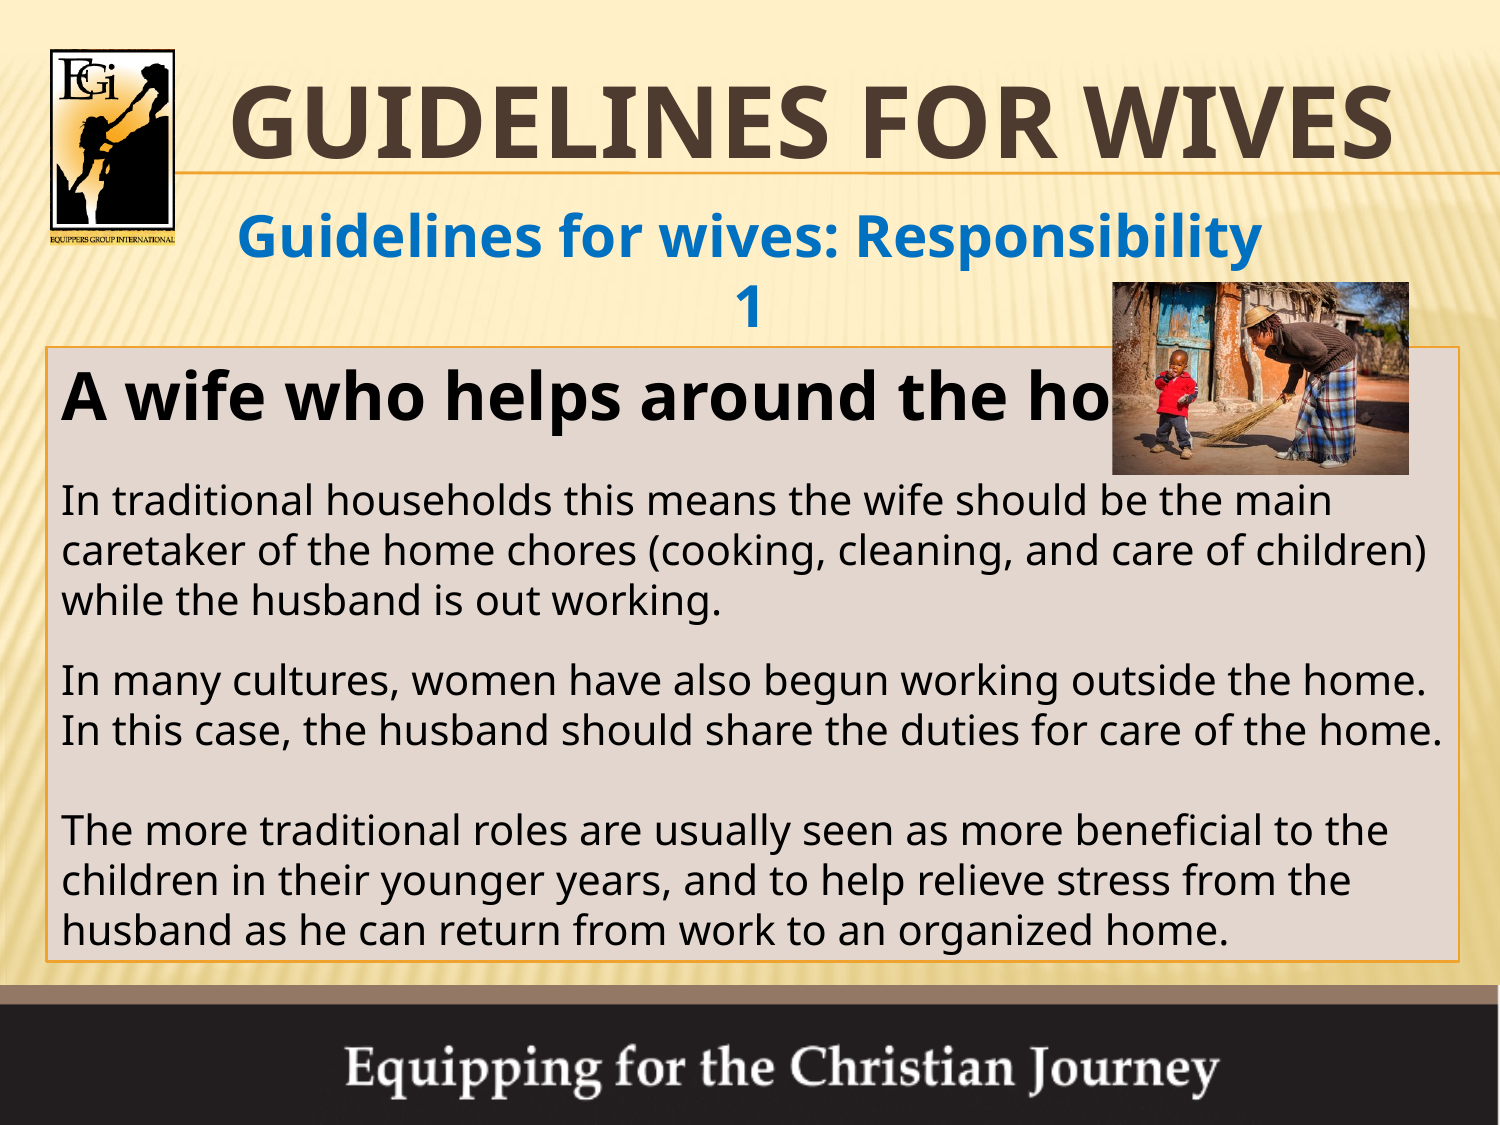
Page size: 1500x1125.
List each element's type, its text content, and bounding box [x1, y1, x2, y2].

text_box A wife who helps around the home In traditional households this means the wife should be the main caretaker of the home chores (cooking, cleaning, and care of children) while the husband is out working. In many cultures, women have also begun working outside the home. In this case, the husband should share the duties for care of the home. The more traditional roles are usually seen as more beneficial to the children in their younger years, and to help relieve stress from the husband as he can return from work to an organized home. [45, 346, 1460, 963]
picture [0, 984, 1500, 1125]
picture [1112, 281, 1410, 476]
text_box Guidelines for wives: Responsibility 1 [202, 192, 1297, 346]
title Guidelines for WIVEs [212, 50, 1463, 188]
picture [49, 49, 176, 246]
